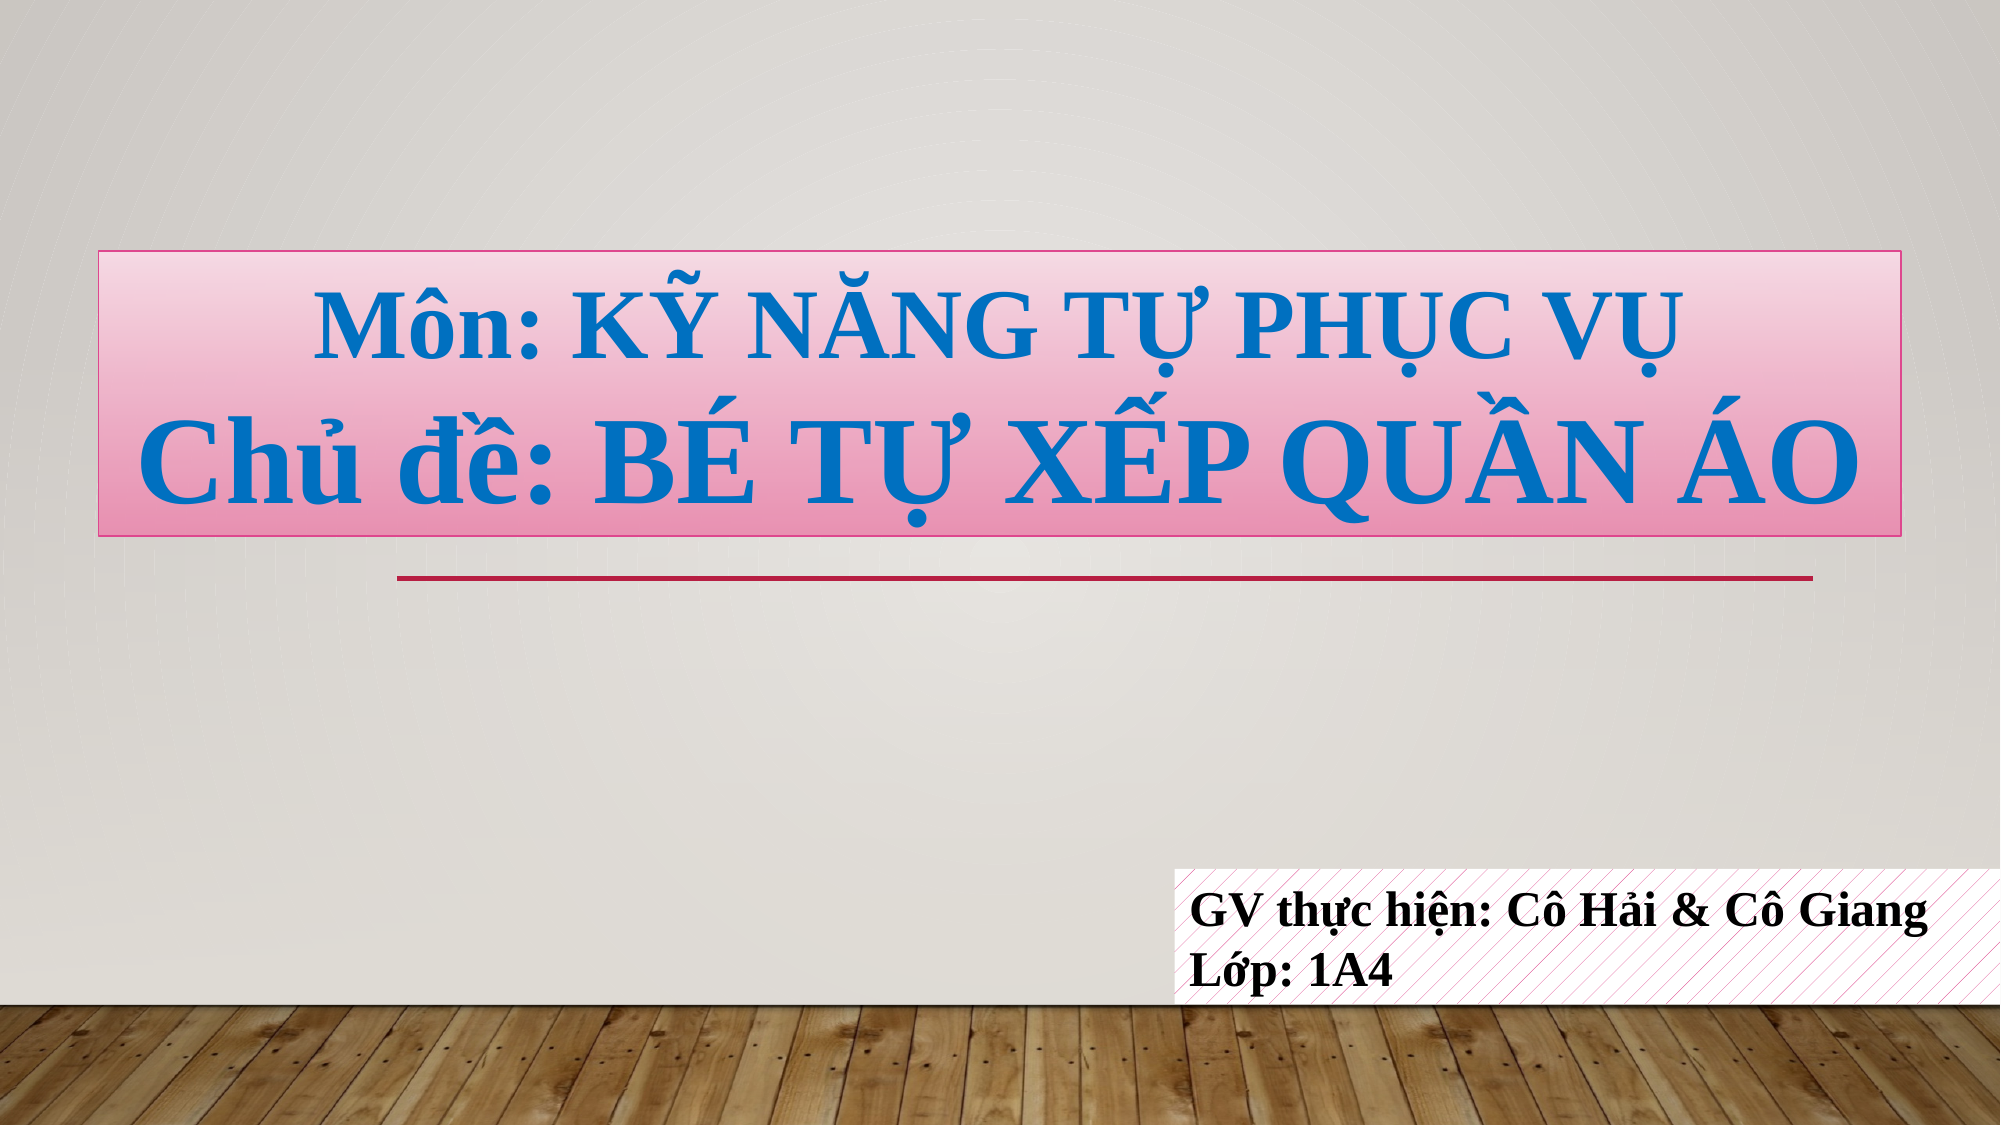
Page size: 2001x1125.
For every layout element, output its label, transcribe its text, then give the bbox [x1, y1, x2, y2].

text_box GV thực hiện: Cô Hải & Cô Giang Lớp: 1A4 [1174, 868, 2000, 1004]
picture [0, 1005, 2000, 1125]
text_box Môn: KỸ NĂNG TỰ PHỤC VỤ Chủ đề: BÉ TỰ XẾP QUẦN ÁO [98, 250, 1902, 537]
